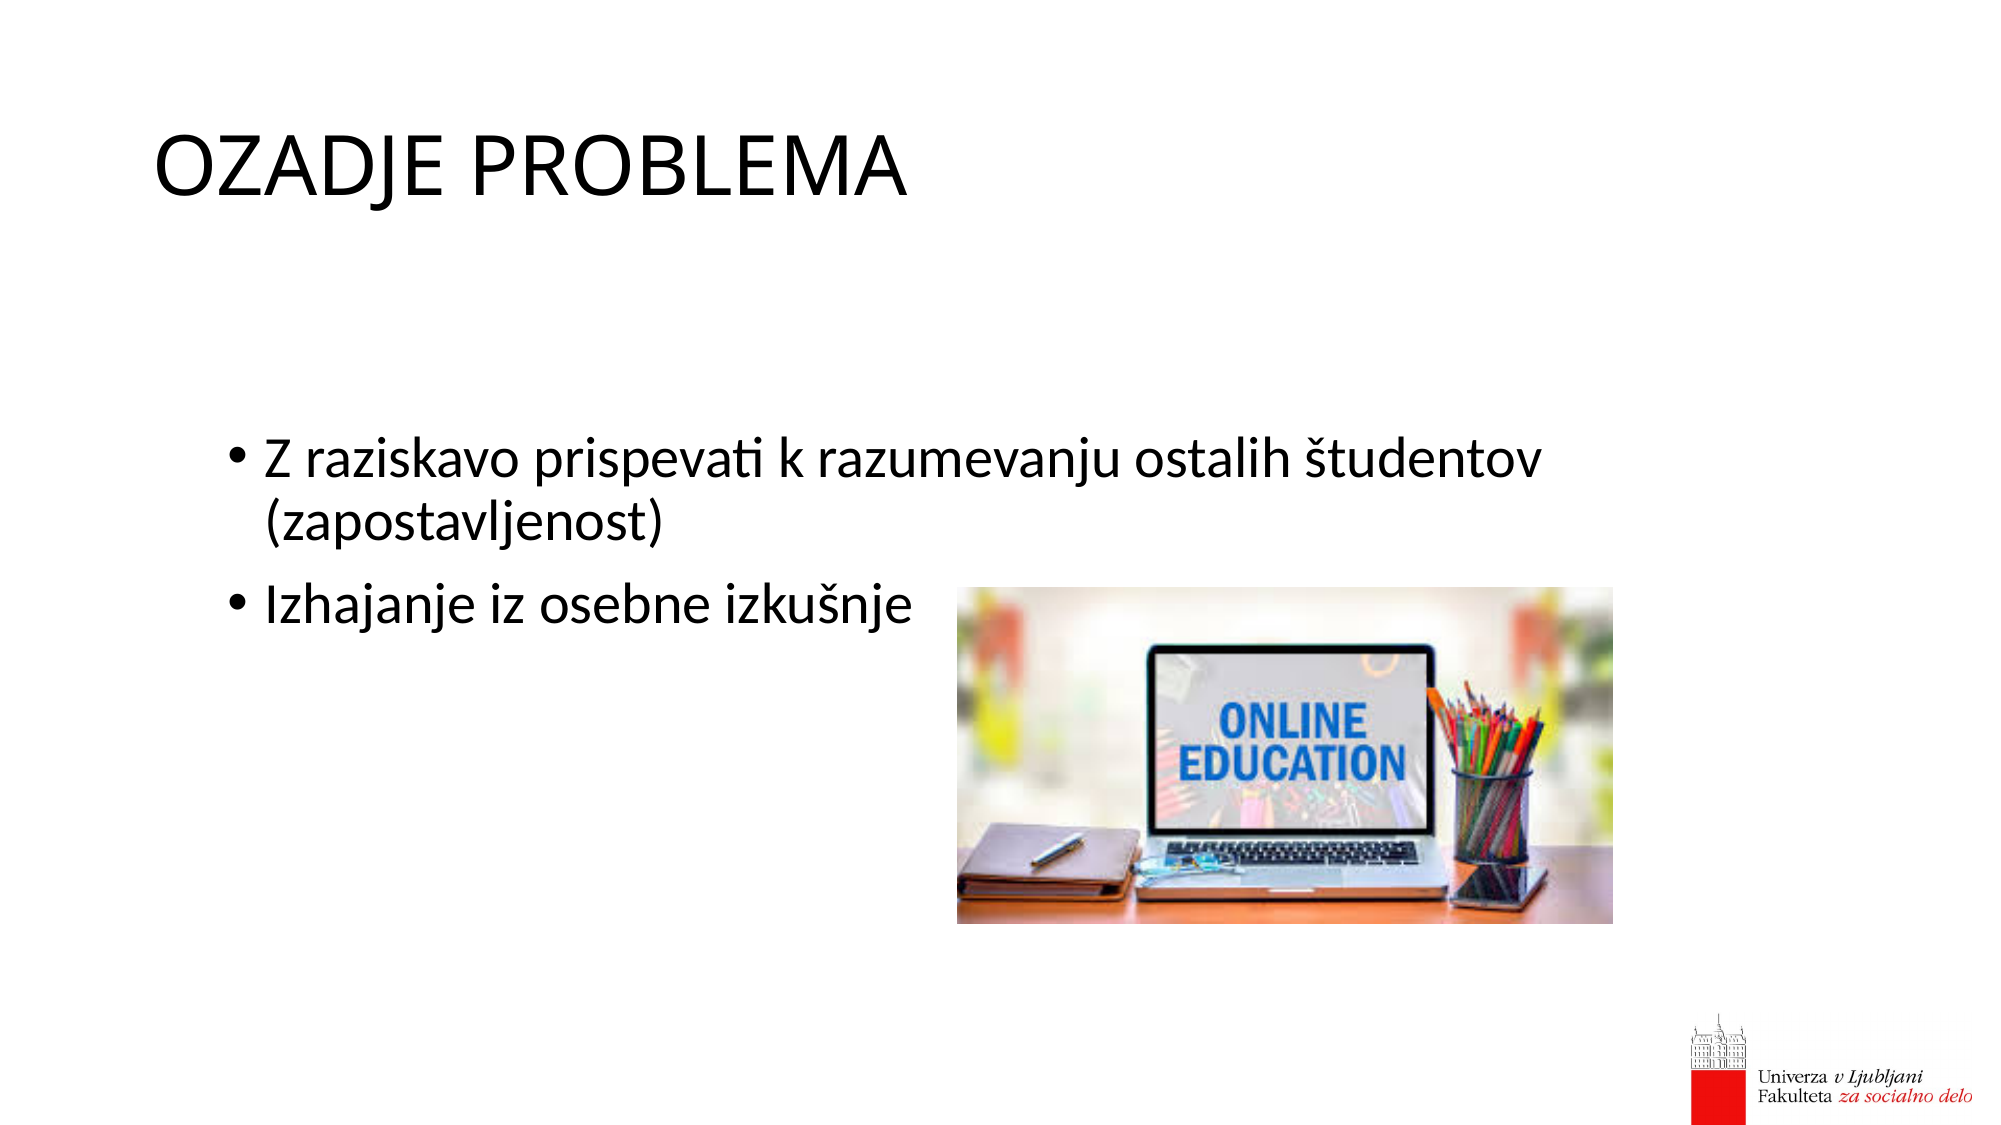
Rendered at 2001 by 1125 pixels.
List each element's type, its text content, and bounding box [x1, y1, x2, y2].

picture [957, 587, 1613, 924]
title OZADJE PROBLEMA [137, 59, 1863, 278]
picture [1690, 1012, 1972, 1125]
list Z raziskavo prispevati k razumevanju ostalih študentov (zapostavljenost) Izhajanje iz osebne izkušnje [212, 419, 1788, 964]
